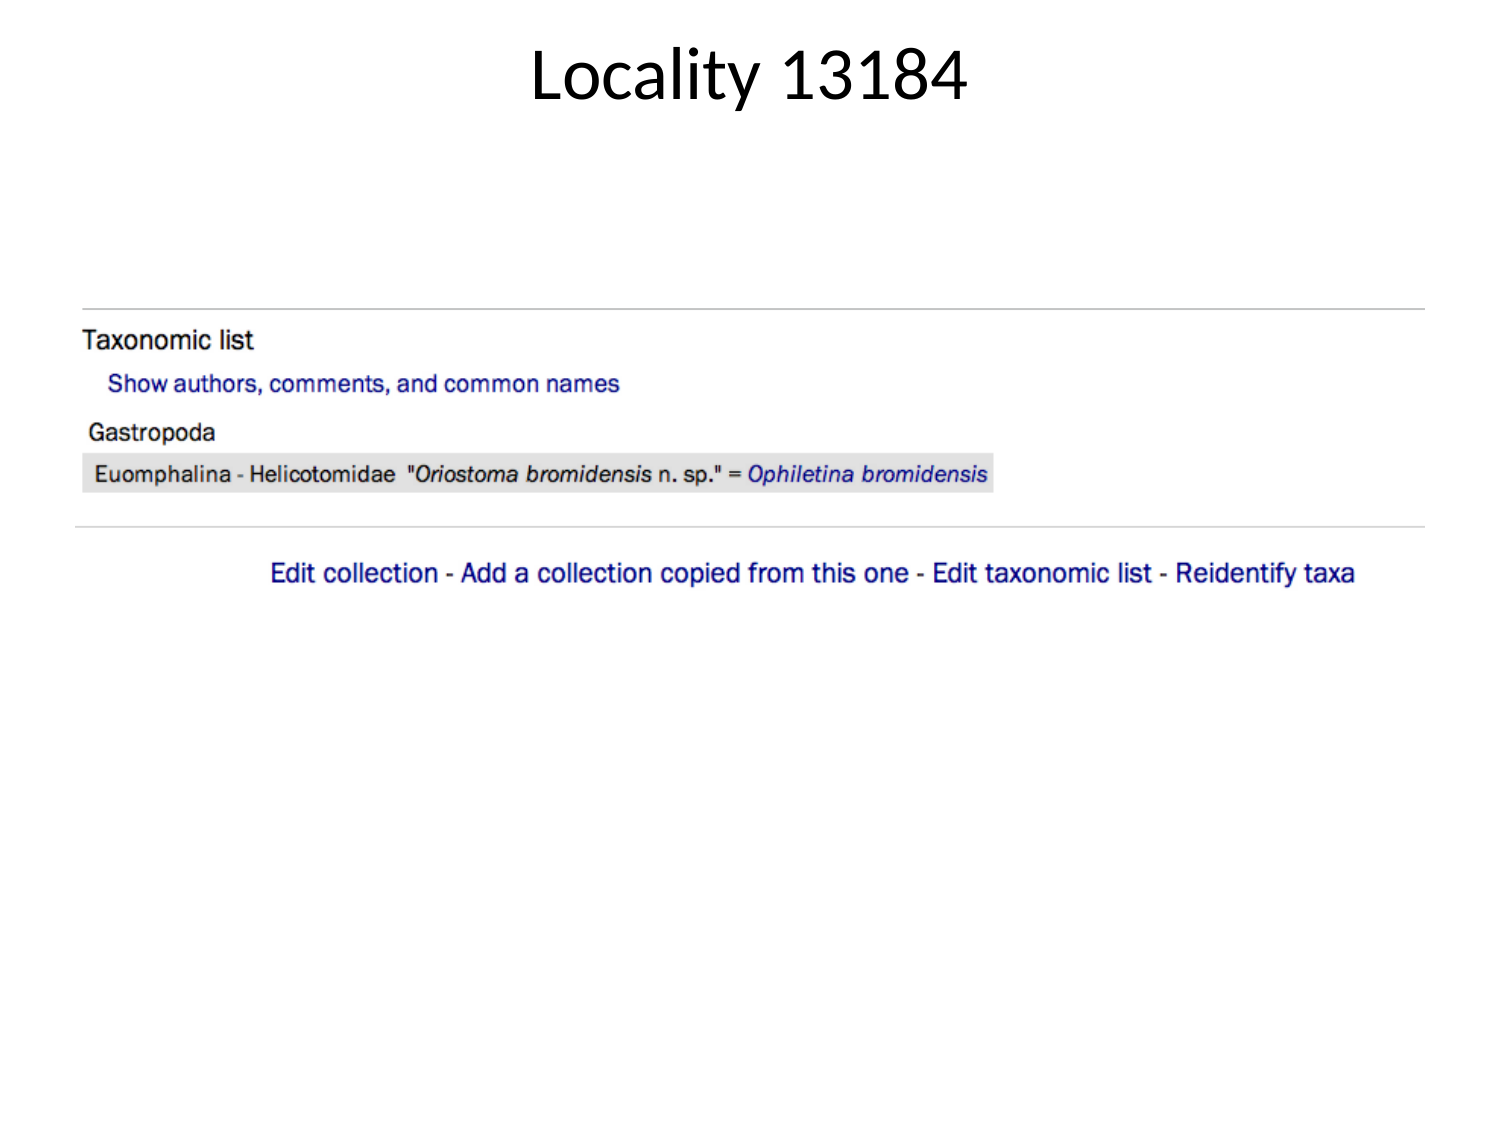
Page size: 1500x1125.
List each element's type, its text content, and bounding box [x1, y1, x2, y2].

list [74, 307, 1426, 598]
title Locality 13184 [0, 1, 1500, 138]
